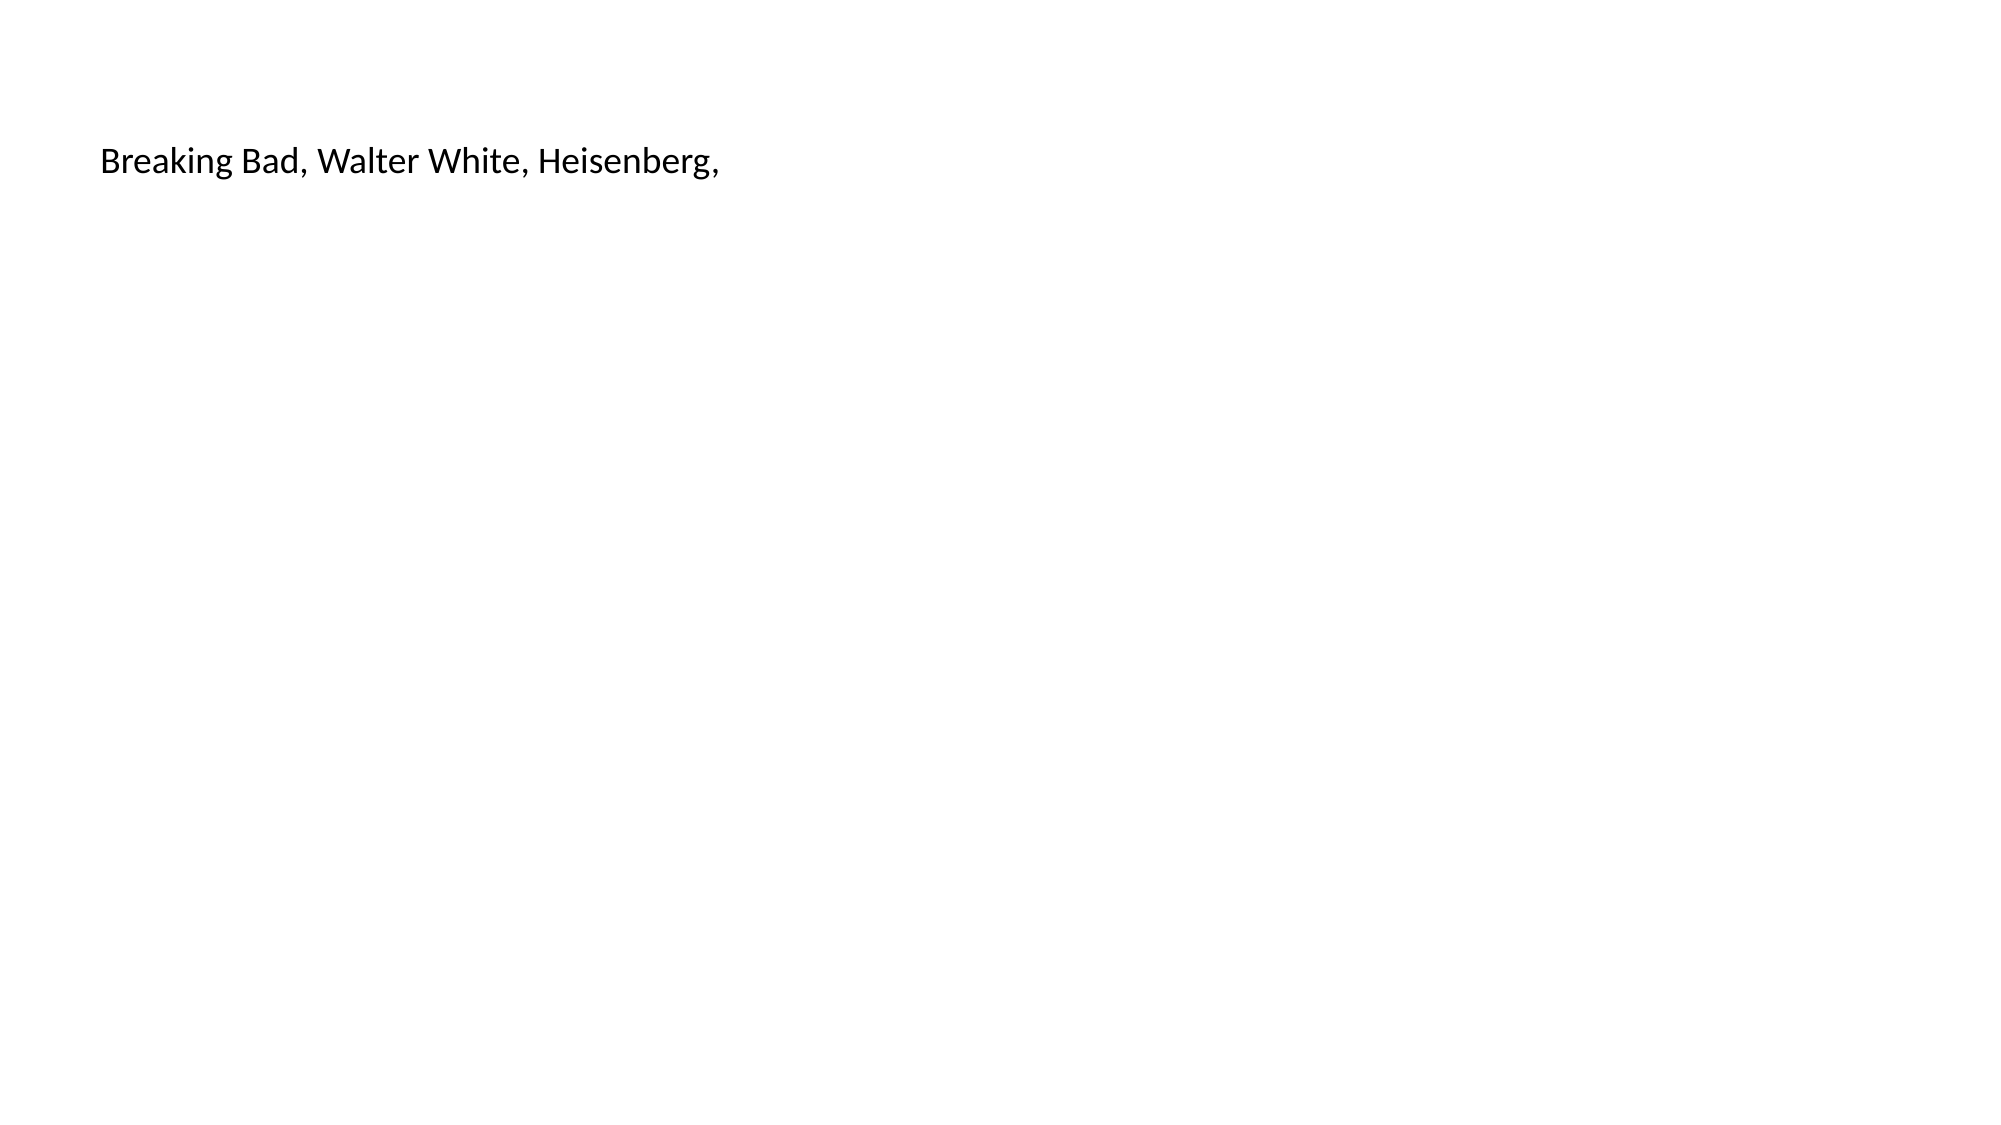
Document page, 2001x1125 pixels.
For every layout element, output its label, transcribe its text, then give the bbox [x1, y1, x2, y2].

text_box Breaking Bad, Walter White, Heisenberg, [85, 128, 1767, 189]
